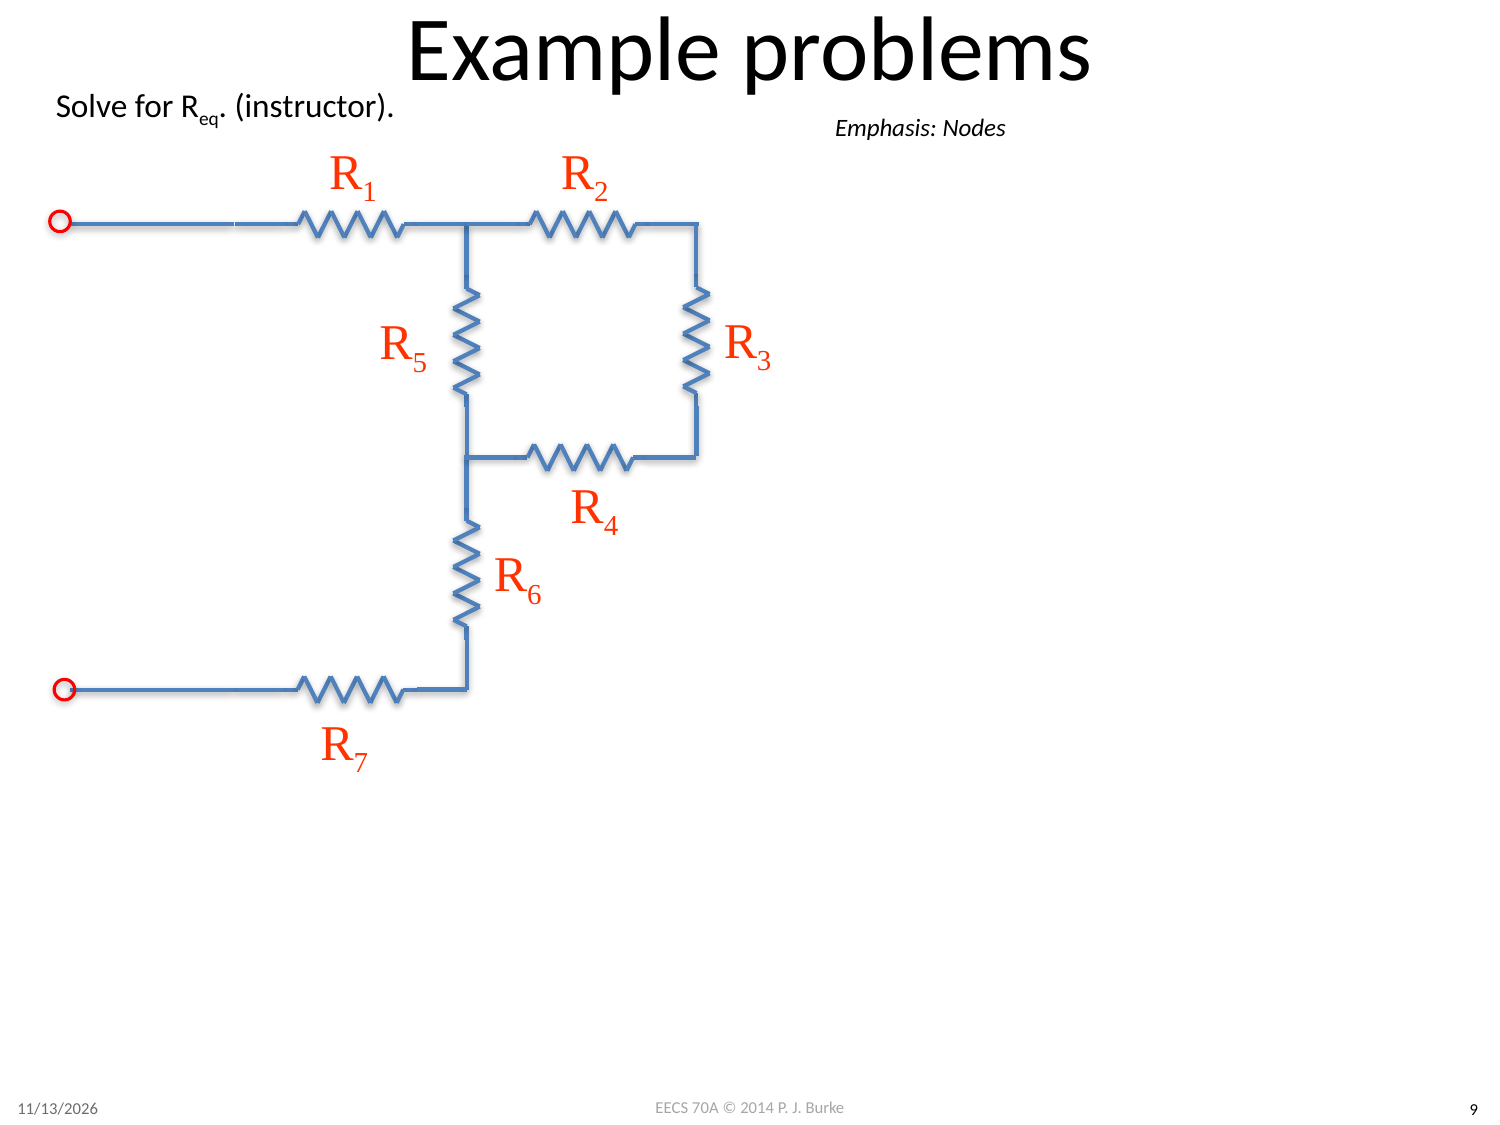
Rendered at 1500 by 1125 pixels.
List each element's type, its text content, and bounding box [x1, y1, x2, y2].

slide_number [2, 1091, 313, 1125]
text_box Solve for Req. (instructor). [41, 76, 411, 137]
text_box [49, 117, 838, 800]
title Example problems [75, 0, 1425, 138]
text_box Emphasis: Nodes [820, 104, 1022, 150]
